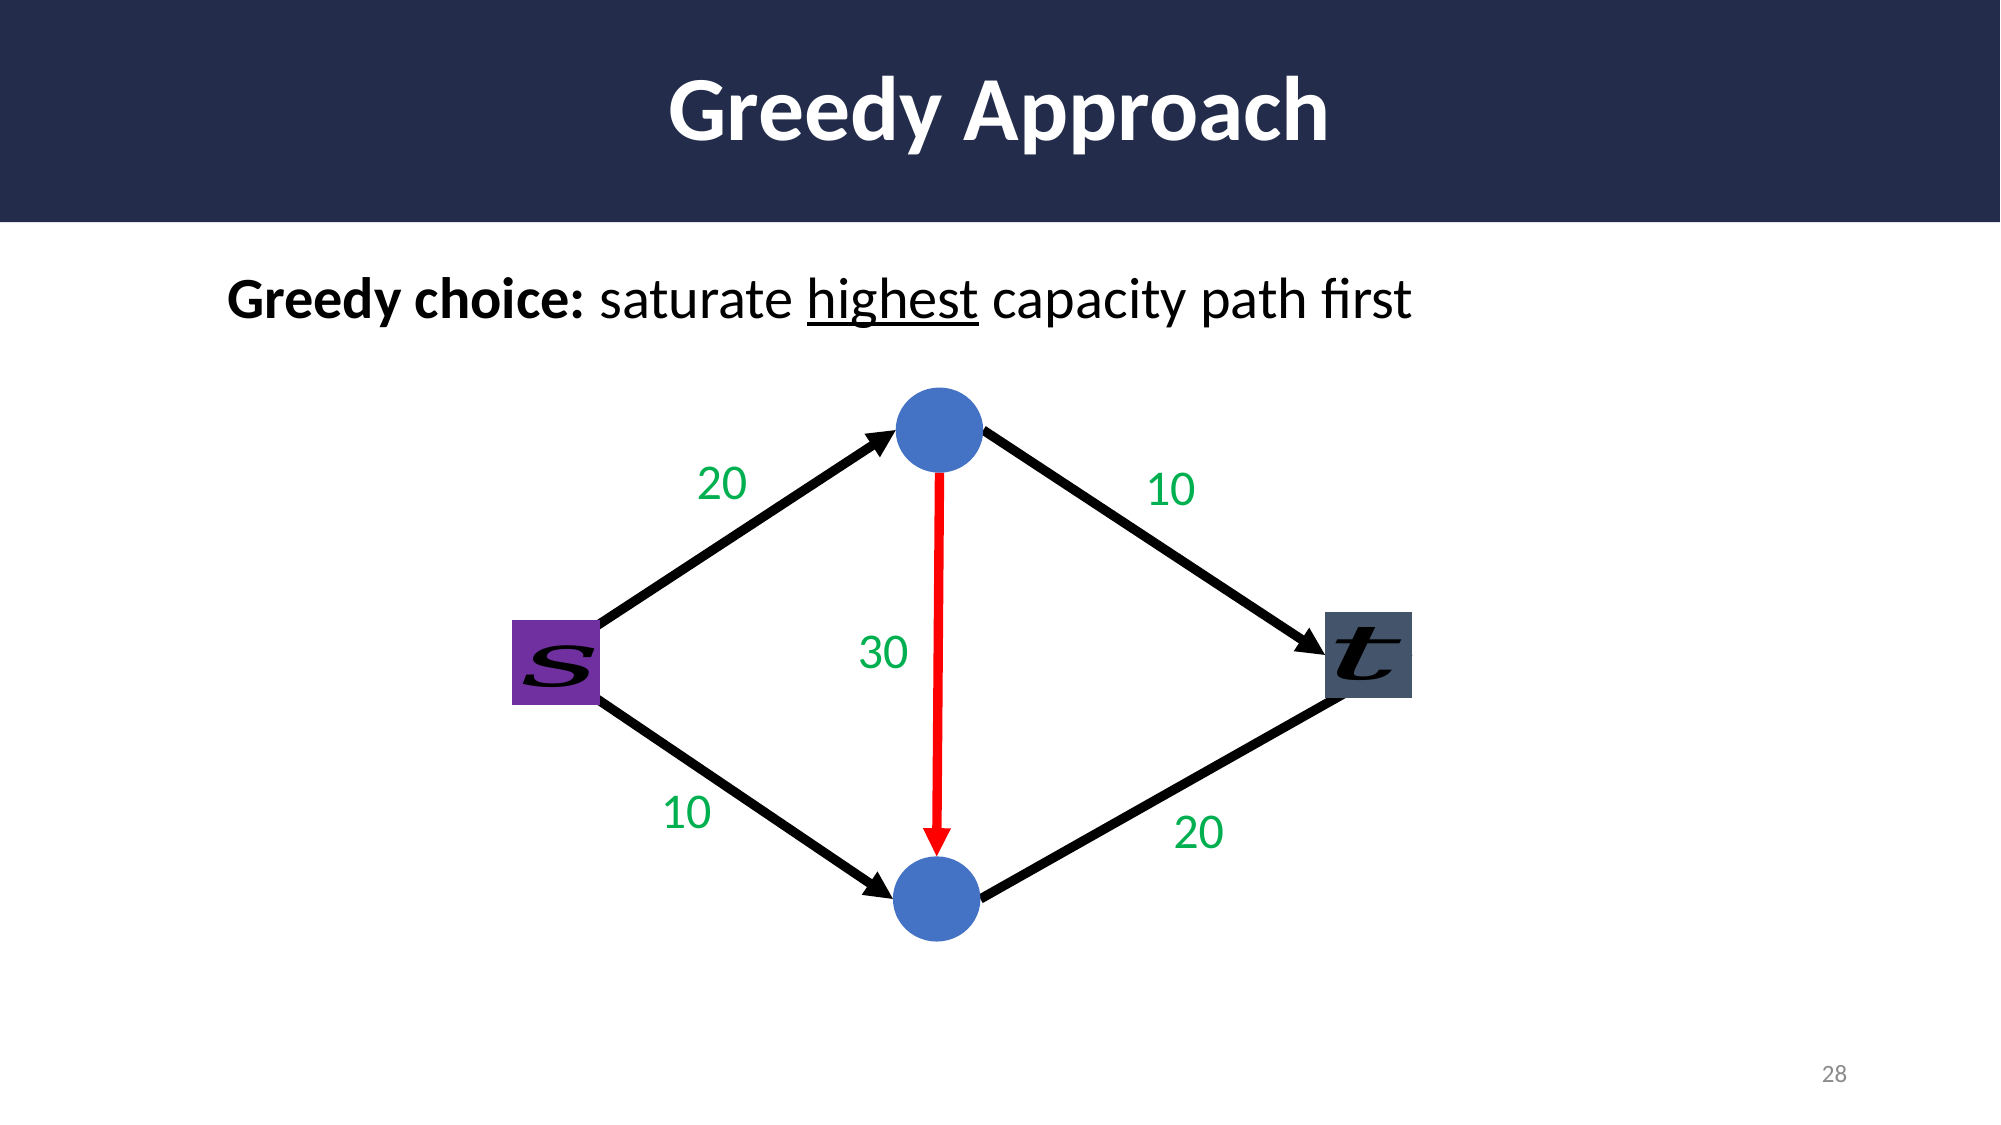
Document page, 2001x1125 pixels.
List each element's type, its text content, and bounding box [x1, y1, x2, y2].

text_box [980, 685, 1338, 899]
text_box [936, 472, 940, 857]
title Greedy Approach [0, 0, 2000, 223]
text_box Greedy choice: saturate highest capacity path first [212, 252, 1429, 338]
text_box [587, 692, 893, 899]
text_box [983, 430, 1338, 625]
text_box [891, 855, 982, 943]
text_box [587, 430, 896, 632]
slide_number 28 [1412, 1042, 1863, 1103]
text_box 30 [843, 611, 924, 687]
text_box [894, 386, 985, 474]
